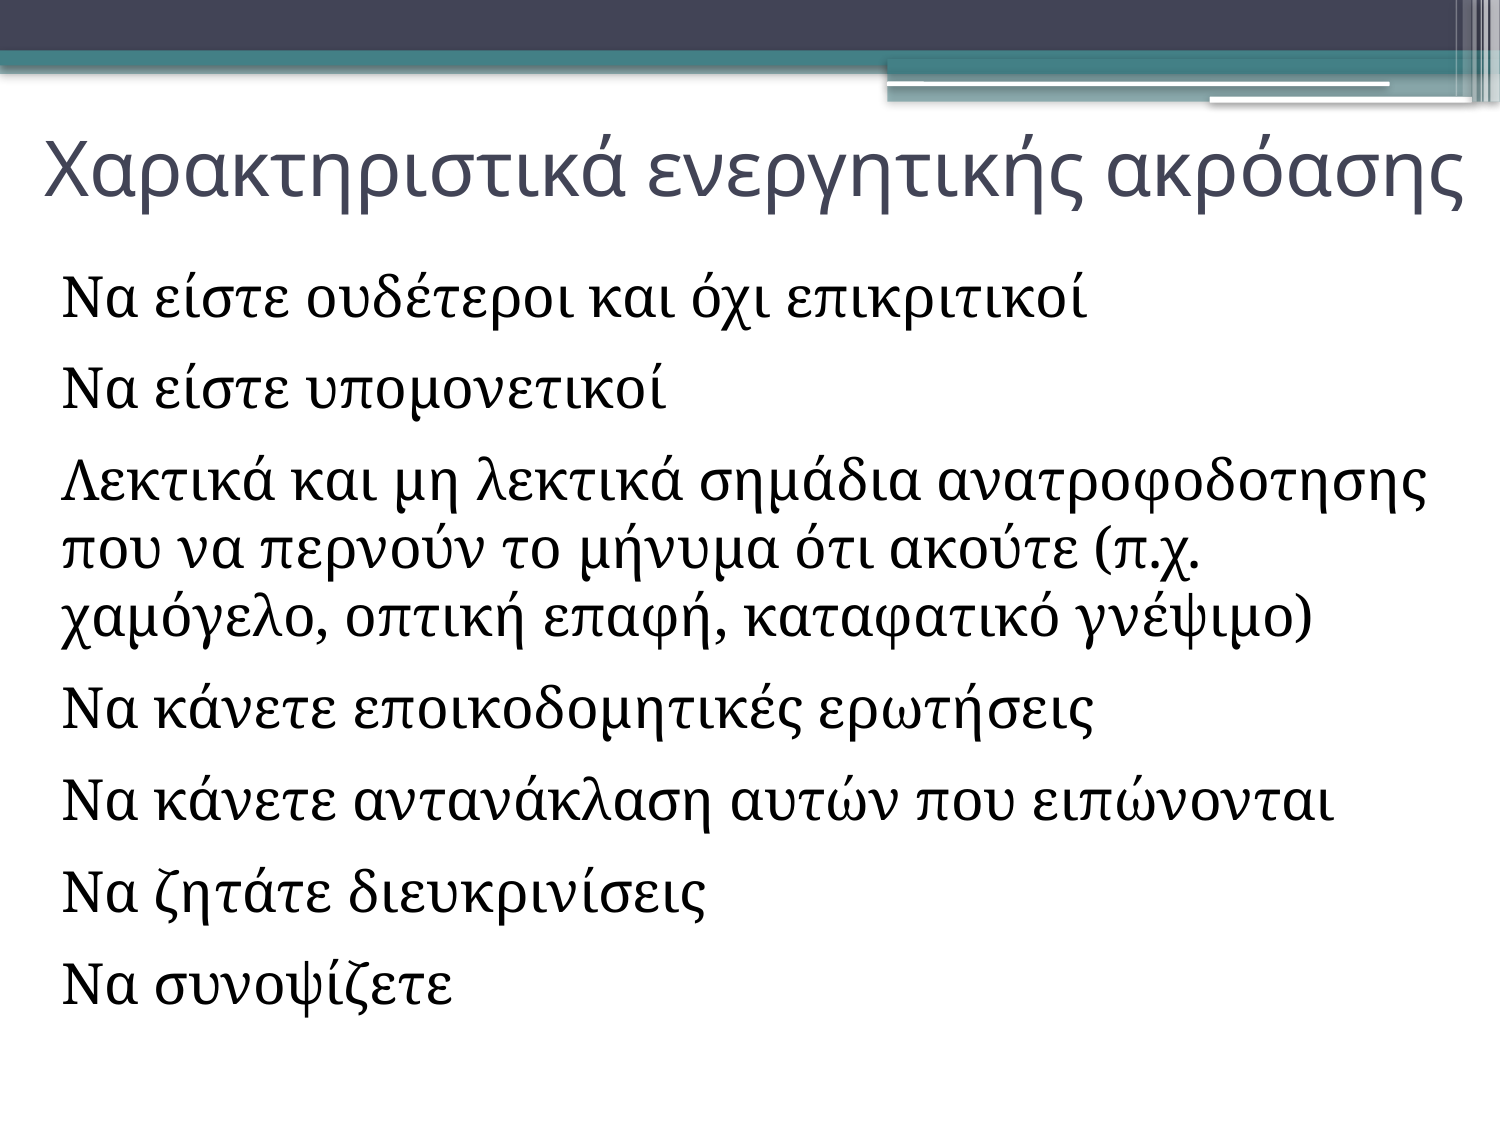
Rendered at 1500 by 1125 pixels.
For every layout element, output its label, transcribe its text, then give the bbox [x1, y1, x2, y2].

title Χαρακτηριστικά ενεργητικής ακρόασης [29, 78, 1495, 254]
list Να είστε ουδέτεροι και όχι επικριτικοί Να είστε υπομονετικοί Λεκτικά και μη λεκτικά σημάδια ανατροφοδοτησης που να περνούν το μήνυμα ότι ακούτε (π.χ. χαμόγελο, οπτική επαφή, καταφατικό γνέψιμο) Να κάνετε εποικοδομητικές ερωτήσεις Να κάνετε αντανάκλαση αυτών που ειπώνονται Να ζητάτε διευκρινίσεις Να συνοψίζετε [29, 253, 1447, 1079]
